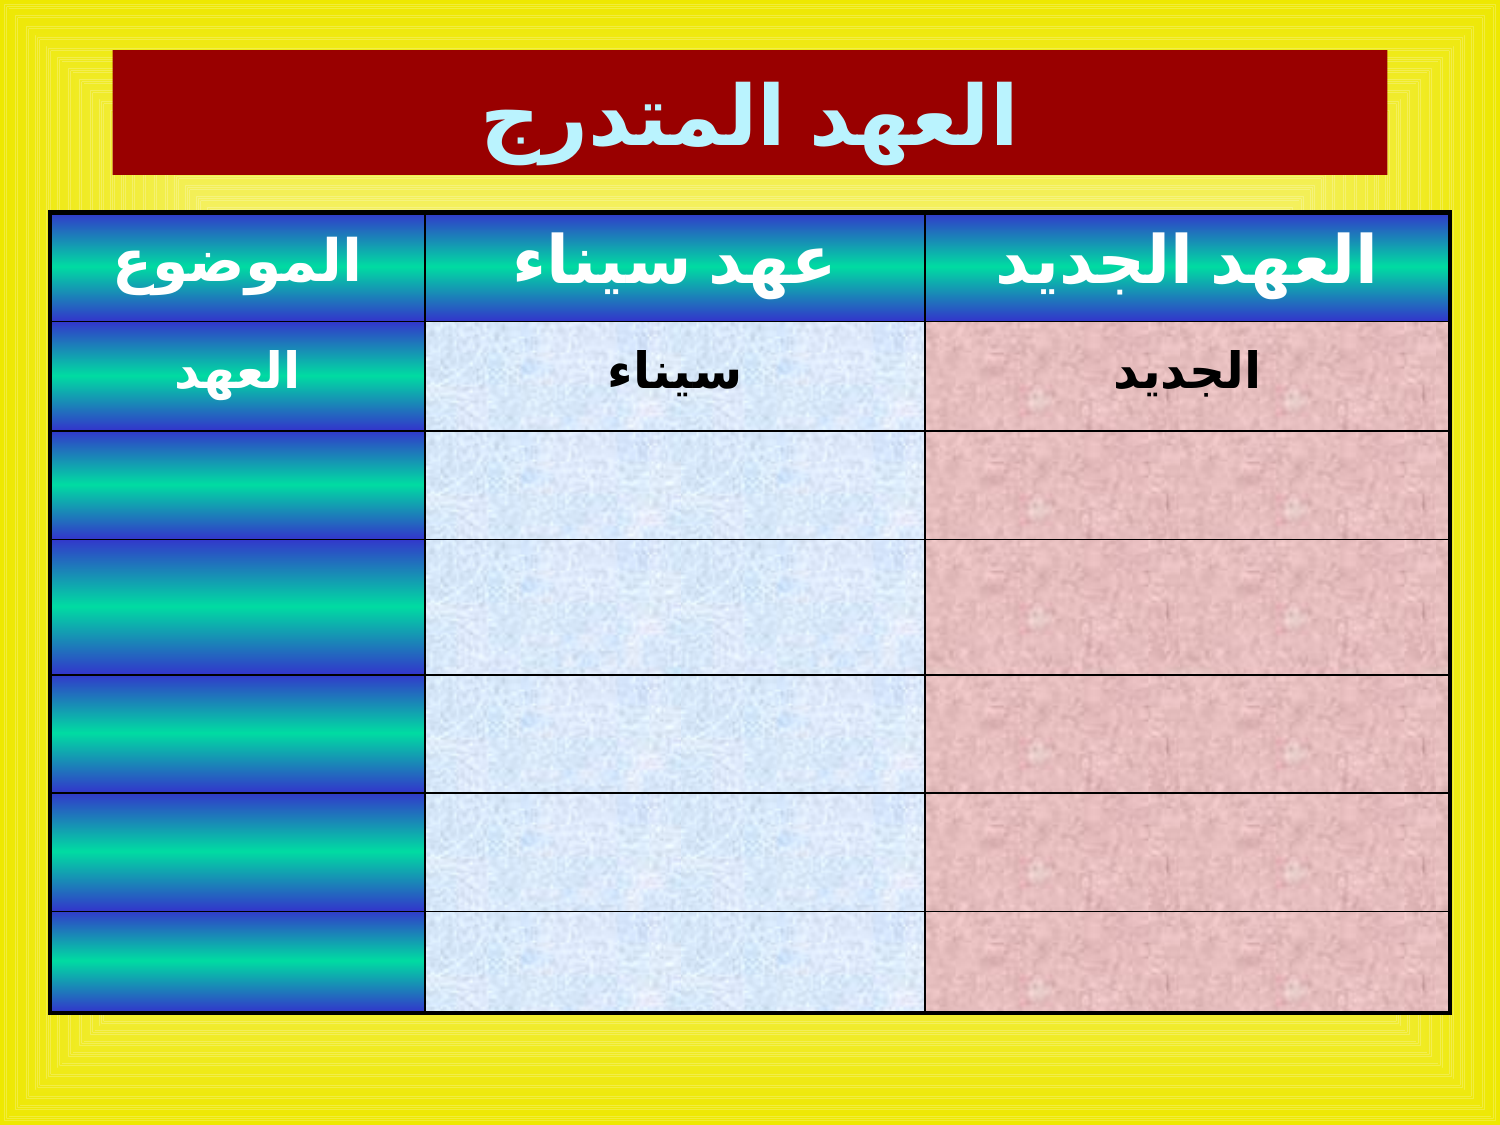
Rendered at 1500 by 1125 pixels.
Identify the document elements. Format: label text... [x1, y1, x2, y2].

table_header عهد سيناء [426, 215, 924, 321]
table_cell [52, 912, 424, 1011]
table_cell [926, 912, 1448, 1011]
table_cell [926, 432, 1448, 539]
title العهد المتدرج [112, 50, 1388, 175]
table_header العهد الجديد [926, 215, 1448, 321]
table_cell سيناء [426, 322, 924, 430]
table_cell [426, 794, 924, 911]
table_cell [426, 676, 924, 792]
table_cell [426, 432, 924, 539]
table_cell [52, 540, 424, 674]
table_cell الجديد [926, 322, 1448, 430]
table_cell [426, 540, 924, 674]
table_cell [926, 794, 1448, 911]
table_header الموضوع [52, 215, 424, 321]
table_cell [52, 676, 424, 792]
table_cell [52, 794, 424, 911]
table_cell [52, 432, 424, 539]
table_cell [426, 912, 924, 1011]
table_cell [926, 676, 1448, 792]
table_cell [926, 540, 1448, 674]
table_cell العهد [52, 322, 424, 430]
